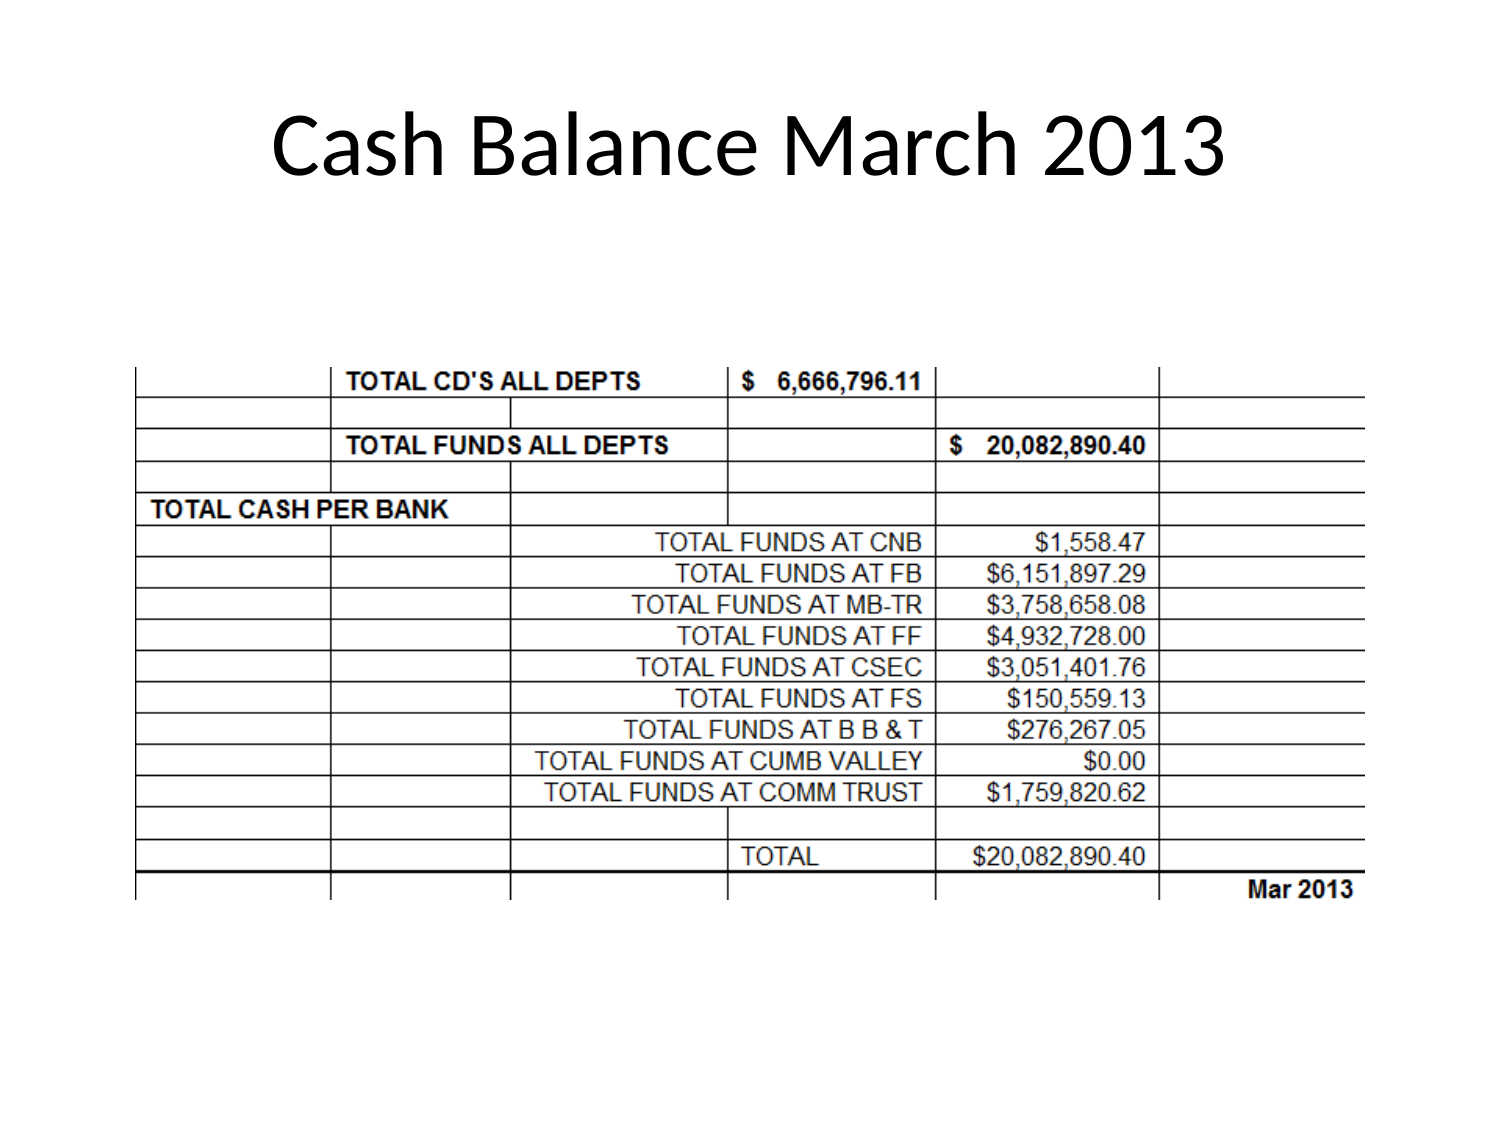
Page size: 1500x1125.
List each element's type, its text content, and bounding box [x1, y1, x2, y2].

title Cash Balance March 2013 [75, 45, 1425, 233]
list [134, 367, 1365, 901]
